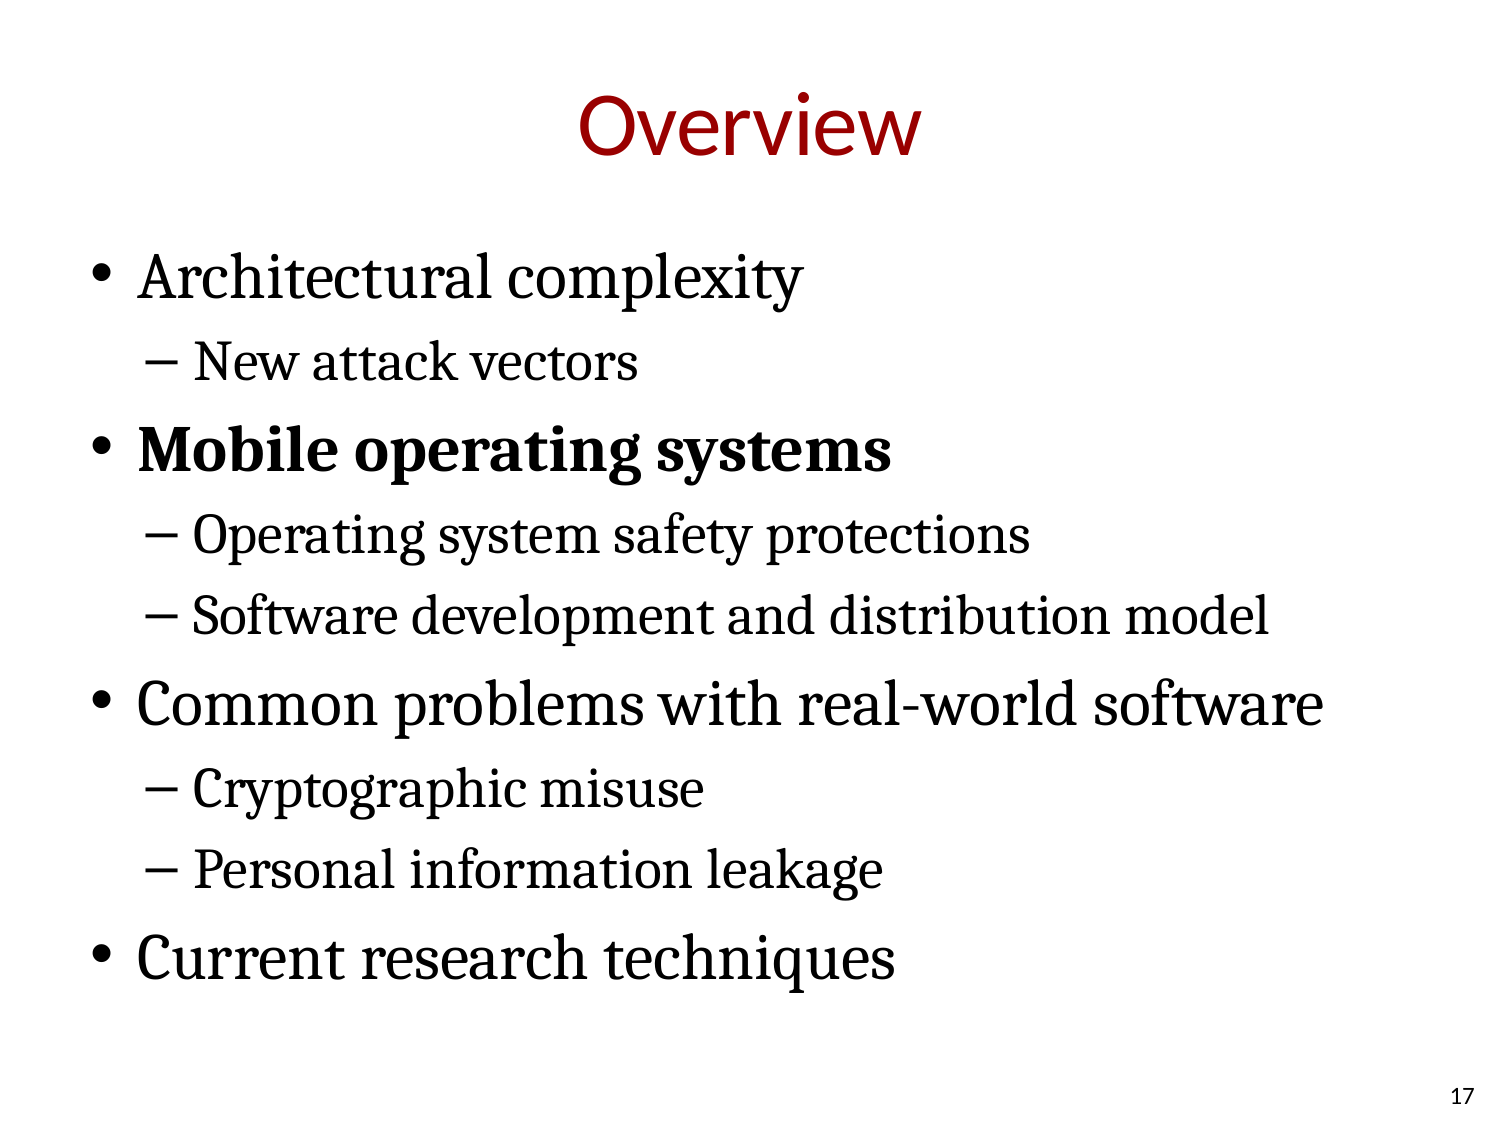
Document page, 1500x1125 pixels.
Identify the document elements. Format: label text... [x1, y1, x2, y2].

slide_number 17 [1125, 1065, 1475, 1125]
title Overview [75, 24, 1425, 213]
list Architectural complexity New attack vectors Mobile operating systems Operating system safety protections Software development and distribution model Common problems with real-world software Cryptographic misuse Personal information leakage Current research techniques [75, 224, 1425, 1005]
